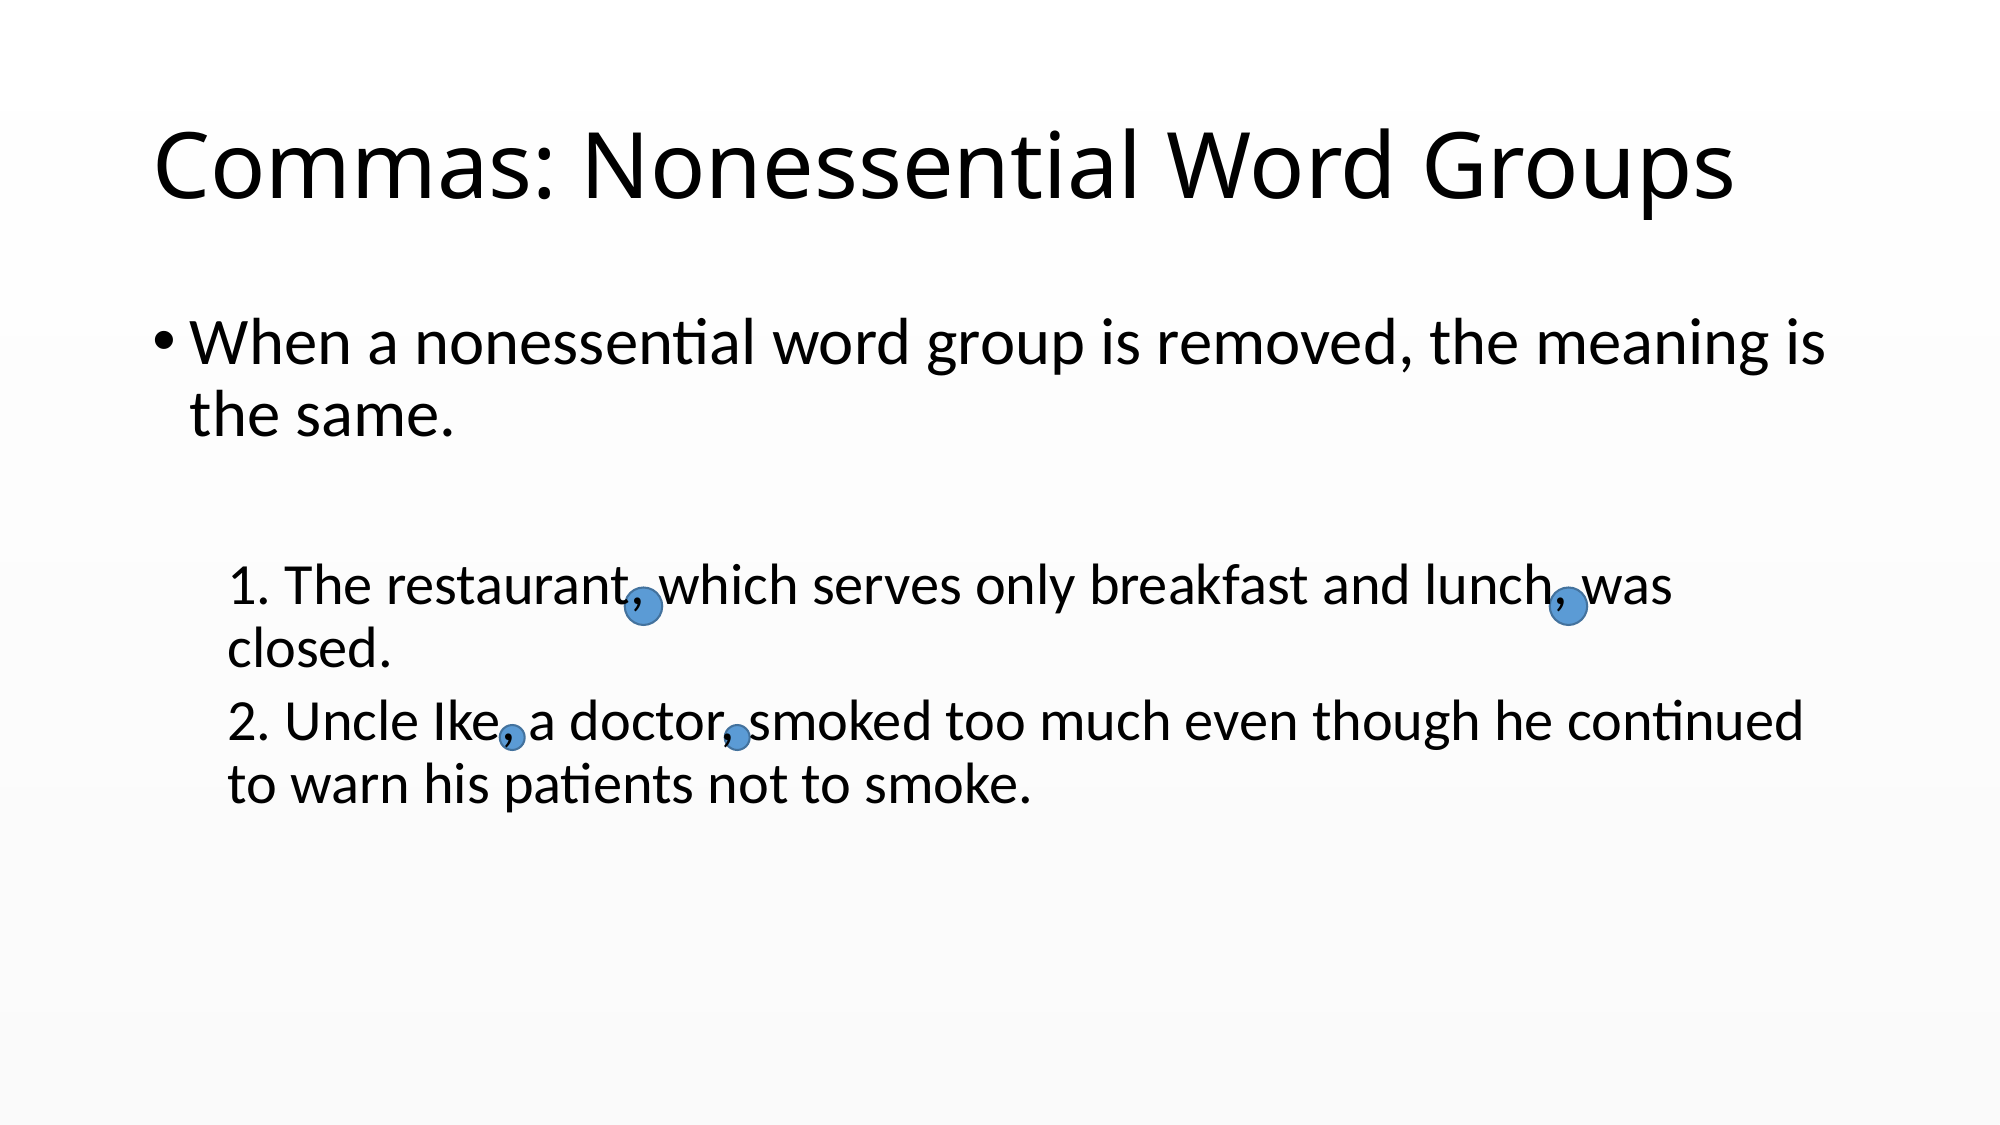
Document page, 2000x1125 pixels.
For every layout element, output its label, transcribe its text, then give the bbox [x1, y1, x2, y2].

title Commas: Nonessential Word Groups [137, 59, 1862, 278]
list When a nonessential word group is removed, the meaning is the same. 1. The restaurant, which serves only breakfast and lunch, was closed. 2. Uncle Ike, a doctor, smoked too much even though he continued to warn his patients not to smoke. [137, 299, 1862, 1014]
